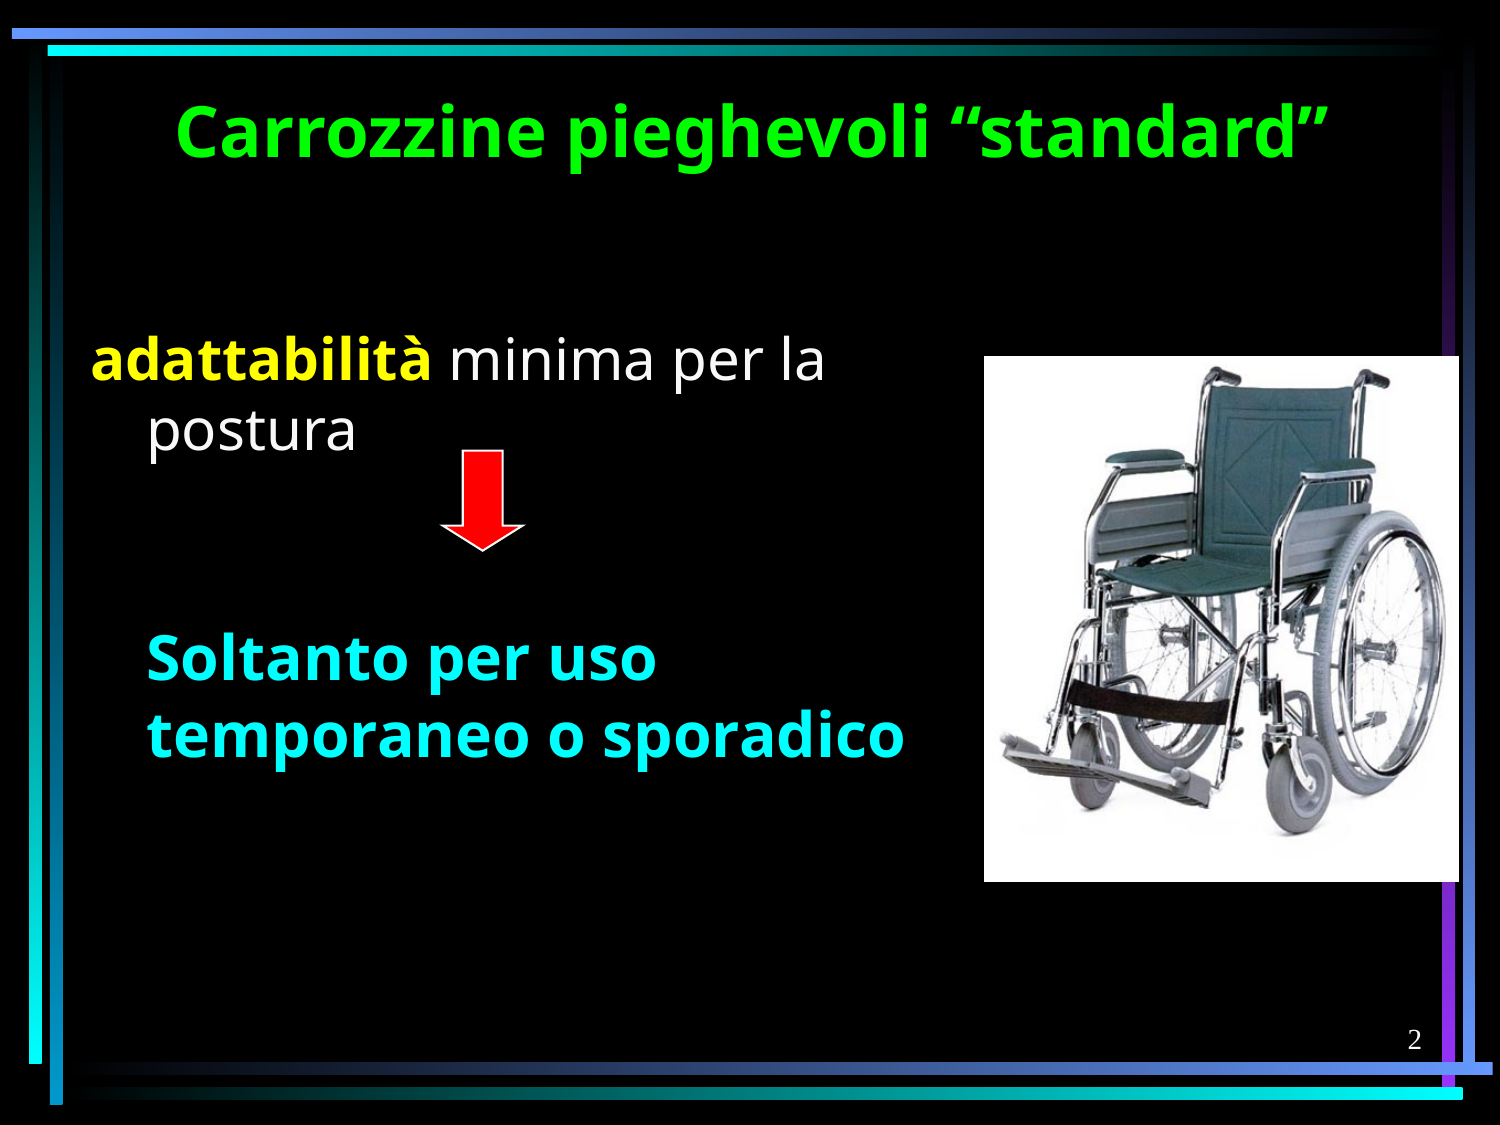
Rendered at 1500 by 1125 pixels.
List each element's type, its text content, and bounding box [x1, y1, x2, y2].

text_box [442, 450, 523, 551]
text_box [984, 356, 1459, 882]
list adattabilità minima per la postura Soltanto per uso temporaneo o sporadico [74, 314, 1013, 1063]
title Carrozzine pieghevoli “standard” [42, 74, 1463, 180]
slide_number 2 [1124, 987, 1438, 1063]
